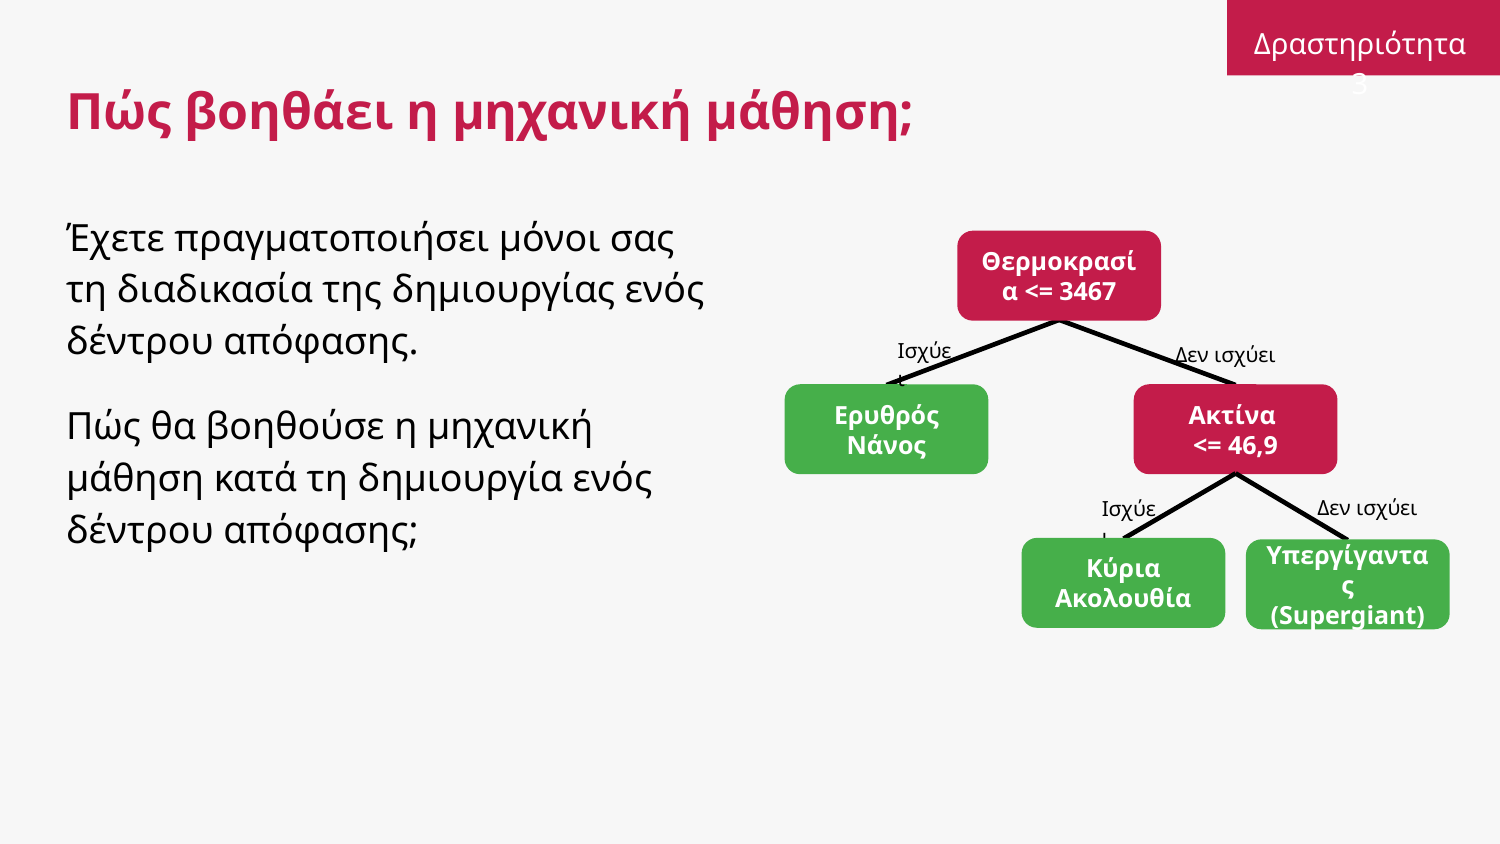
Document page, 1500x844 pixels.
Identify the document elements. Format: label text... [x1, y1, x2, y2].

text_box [785, 231, 1500, 629]
list Έχετε πραγματοποιήσει μόνοι σας τη διαδικασία της δημιουργίας ενός δέντρου απόφασης. Πώς θα βοηθούσε η μηχανική μάθηση κατά τη δημιουργία ενός δέντρου απόφασης; [51, 191, 723, 793]
subtitle Δραστηριότητα 3 [1226, 4, 1493, 68]
title Πώς βοηθάει η μηχανική μάθηση; [51, 52, 1449, 167]
